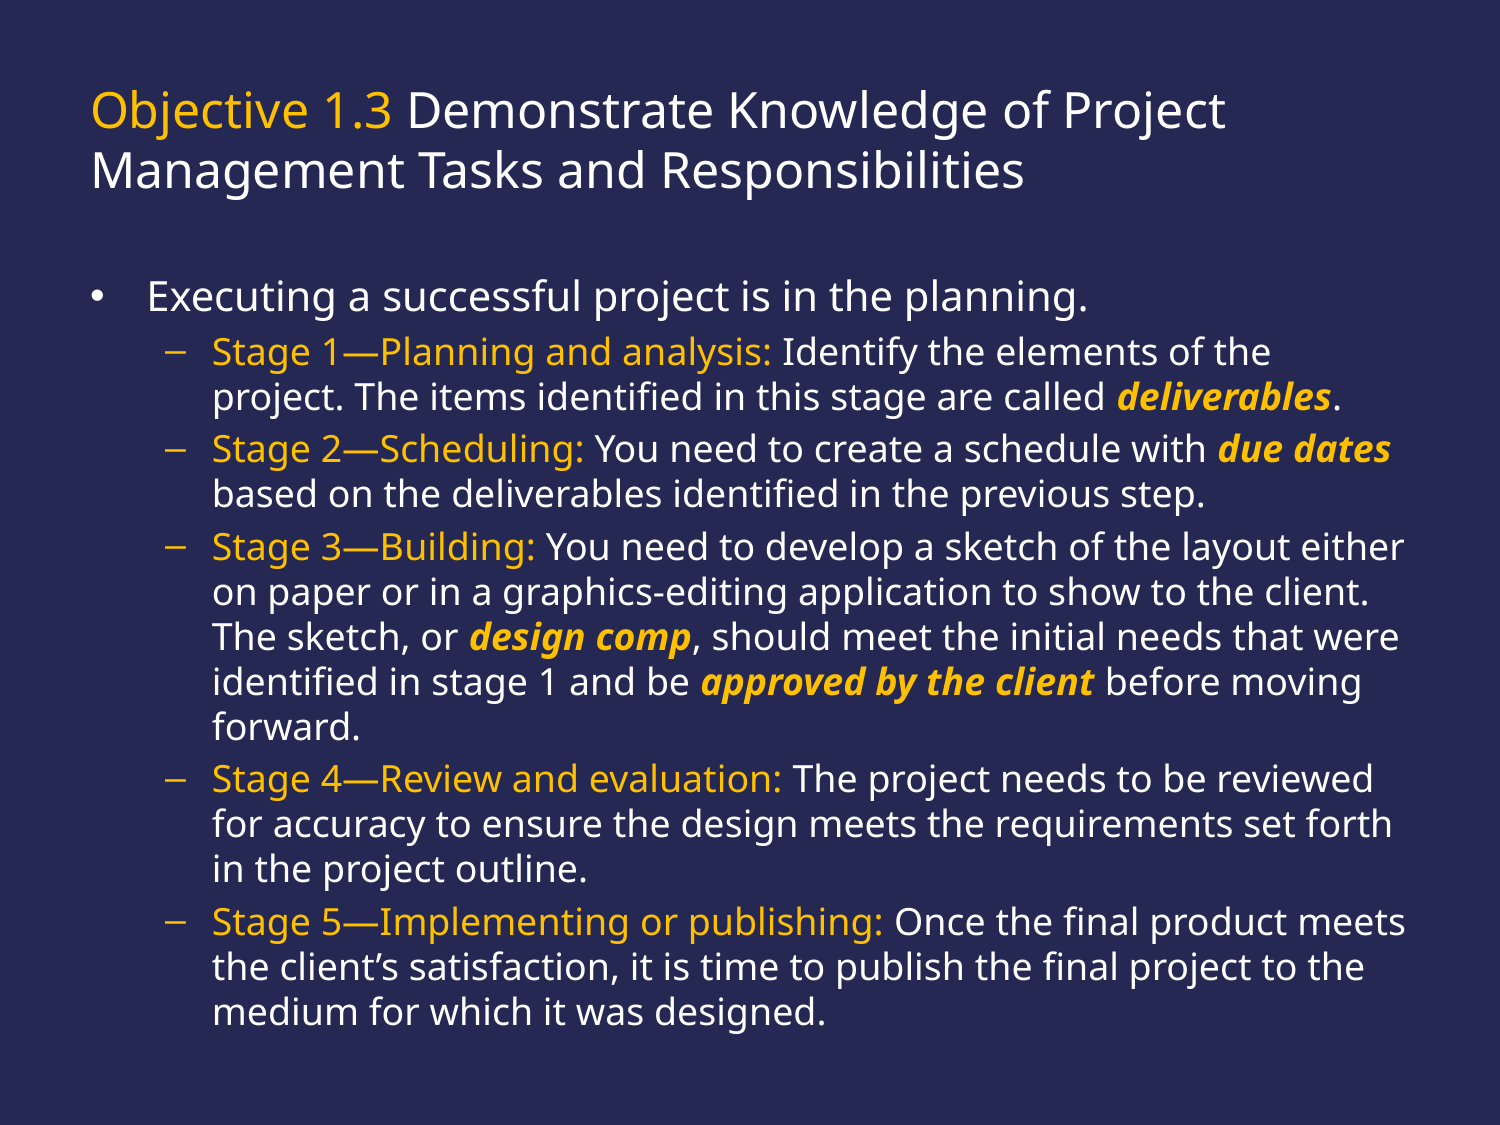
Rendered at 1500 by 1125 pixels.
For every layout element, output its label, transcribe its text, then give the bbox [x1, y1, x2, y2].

list Executing a successful project is in the planning. Stage 1—Planning and analysis: Identify the elements of the project. The items identified in this stage are called deliverables. Stage 2—Scheduling: You need to create a schedule with due dates based on the deliverables identified in the previous step. Stage 3—Building: You need to develop a sketch of the layout either on paper or in a graphics-editing application to show to the client. The sketch, or design comp, should meet the initial needs that were identified in stage 1 and be approved by the client before moving forward. Stage 4—Review and evaluation: The project needs to be reviewed for accuracy to ensure the design meets the requirements set forth in the project outline. Stage 5—Implementing or publishing: Once the final product meets the client’s satisfaction, it is time to publish the final project to the medium for which it was designed. [75, 262, 1425, 1005]
title Objective 1.3 Demonstrate Knowledge of Project Management Tasks and Responsibilities [75, 45, 1425, 233]
